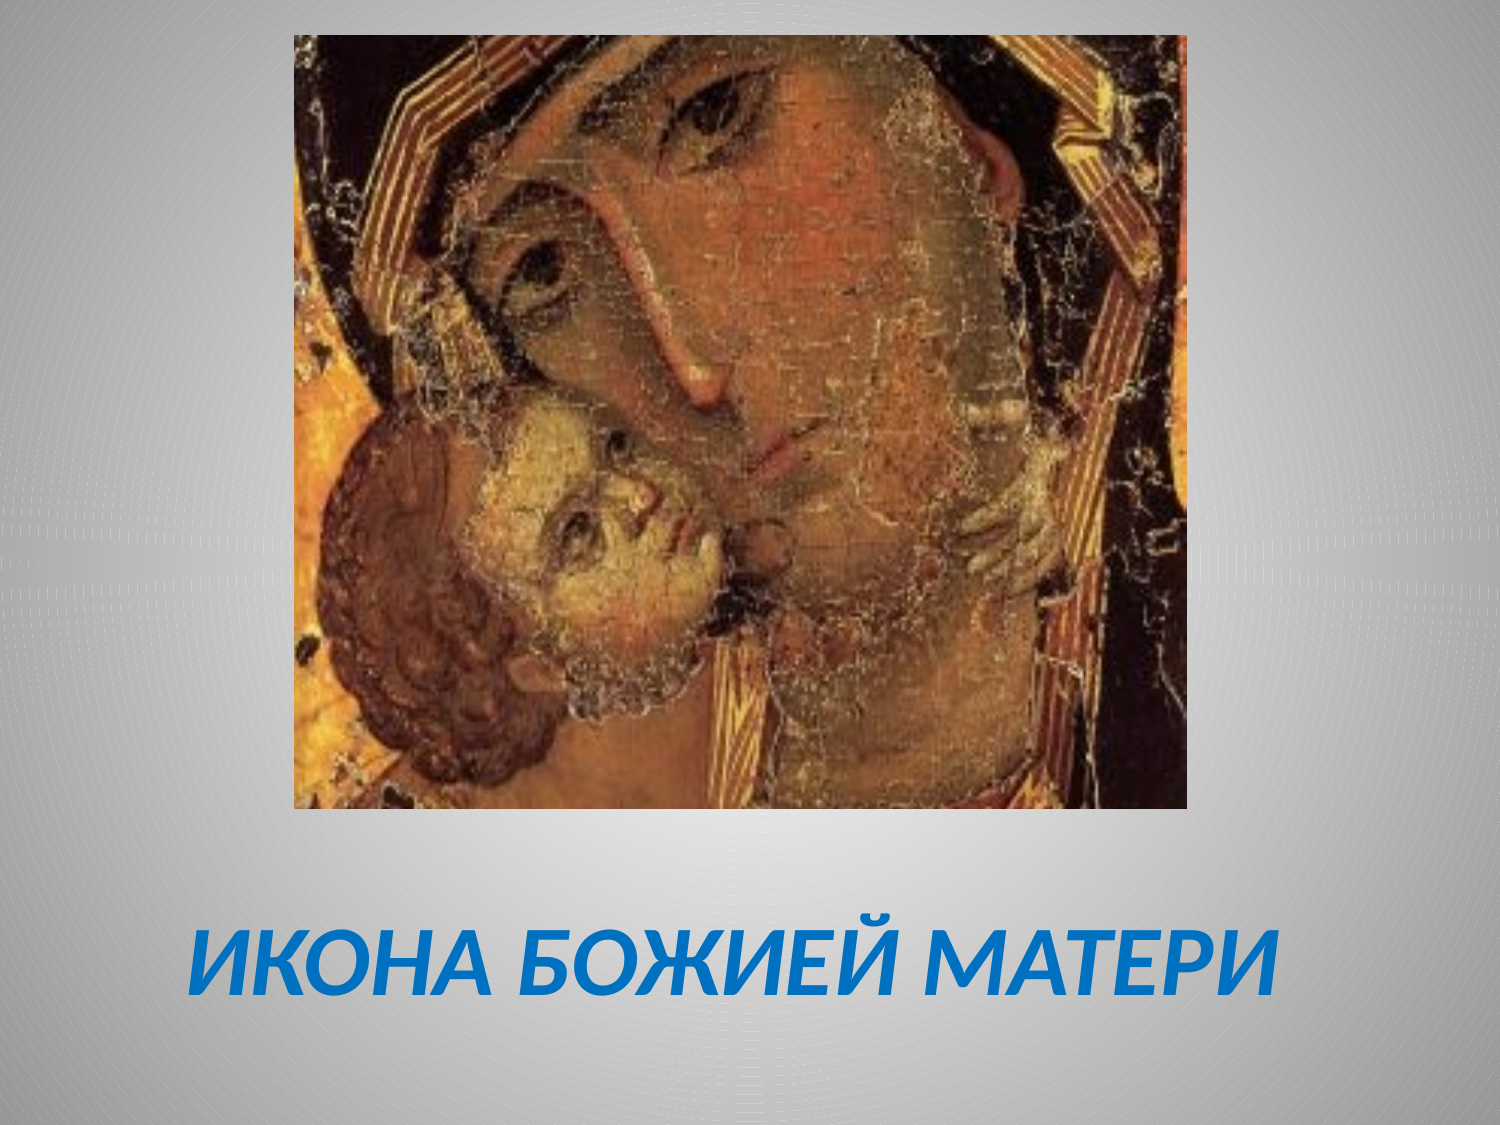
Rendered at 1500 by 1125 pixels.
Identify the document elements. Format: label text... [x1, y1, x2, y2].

title ВЛАДИМИРСКАЯ ИКОНА БОЖИЕЙ МАТЕРИ [64, 881, 1400, 1024]
picture [293, 34, 1195, 809]
